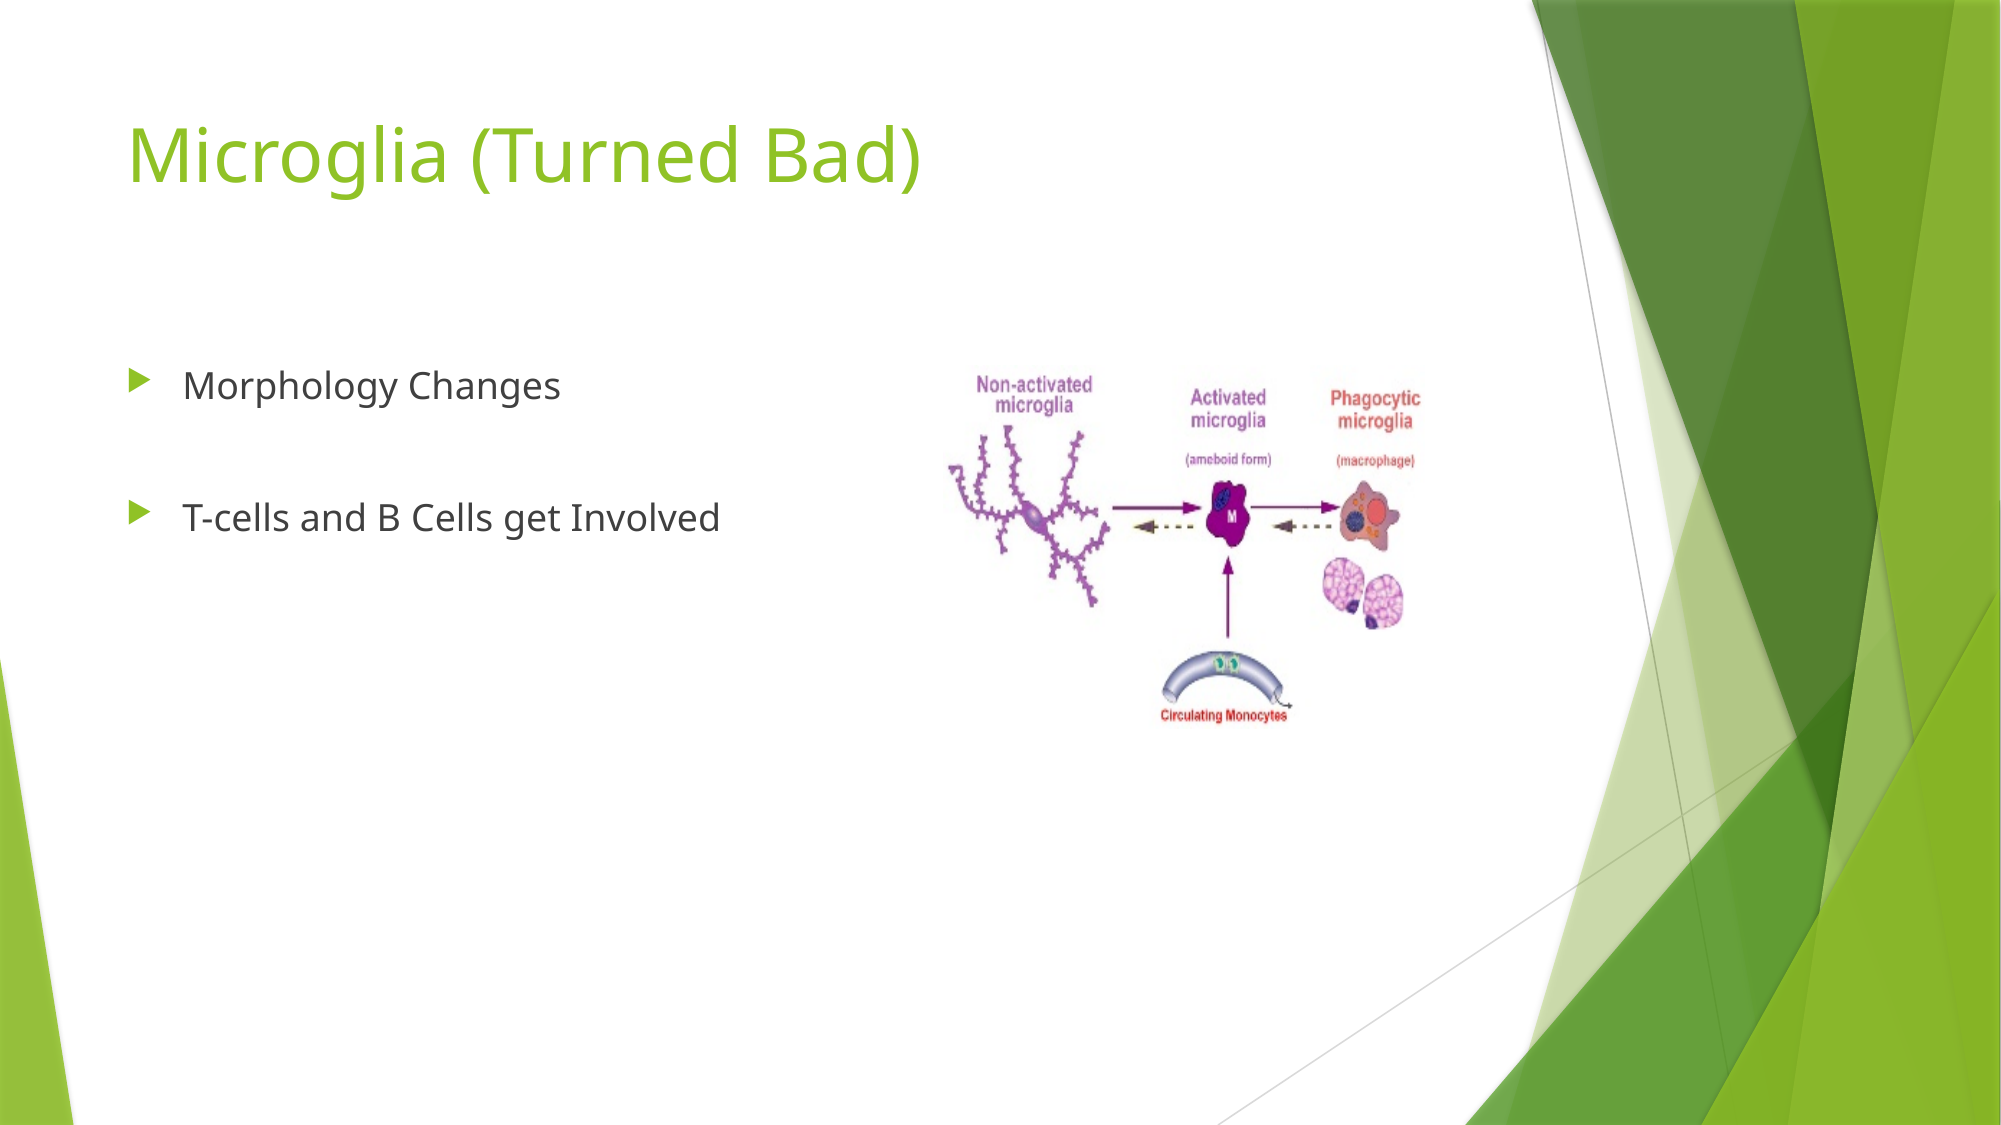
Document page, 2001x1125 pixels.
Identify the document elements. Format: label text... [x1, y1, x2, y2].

title Microglia (Turned Bad) [111, 99, 1522, 317]
list Morphology Changes T-cells and B Cells get Involved [111, 354, 1522, 992]
picture [943, 364, 1426, 729]
